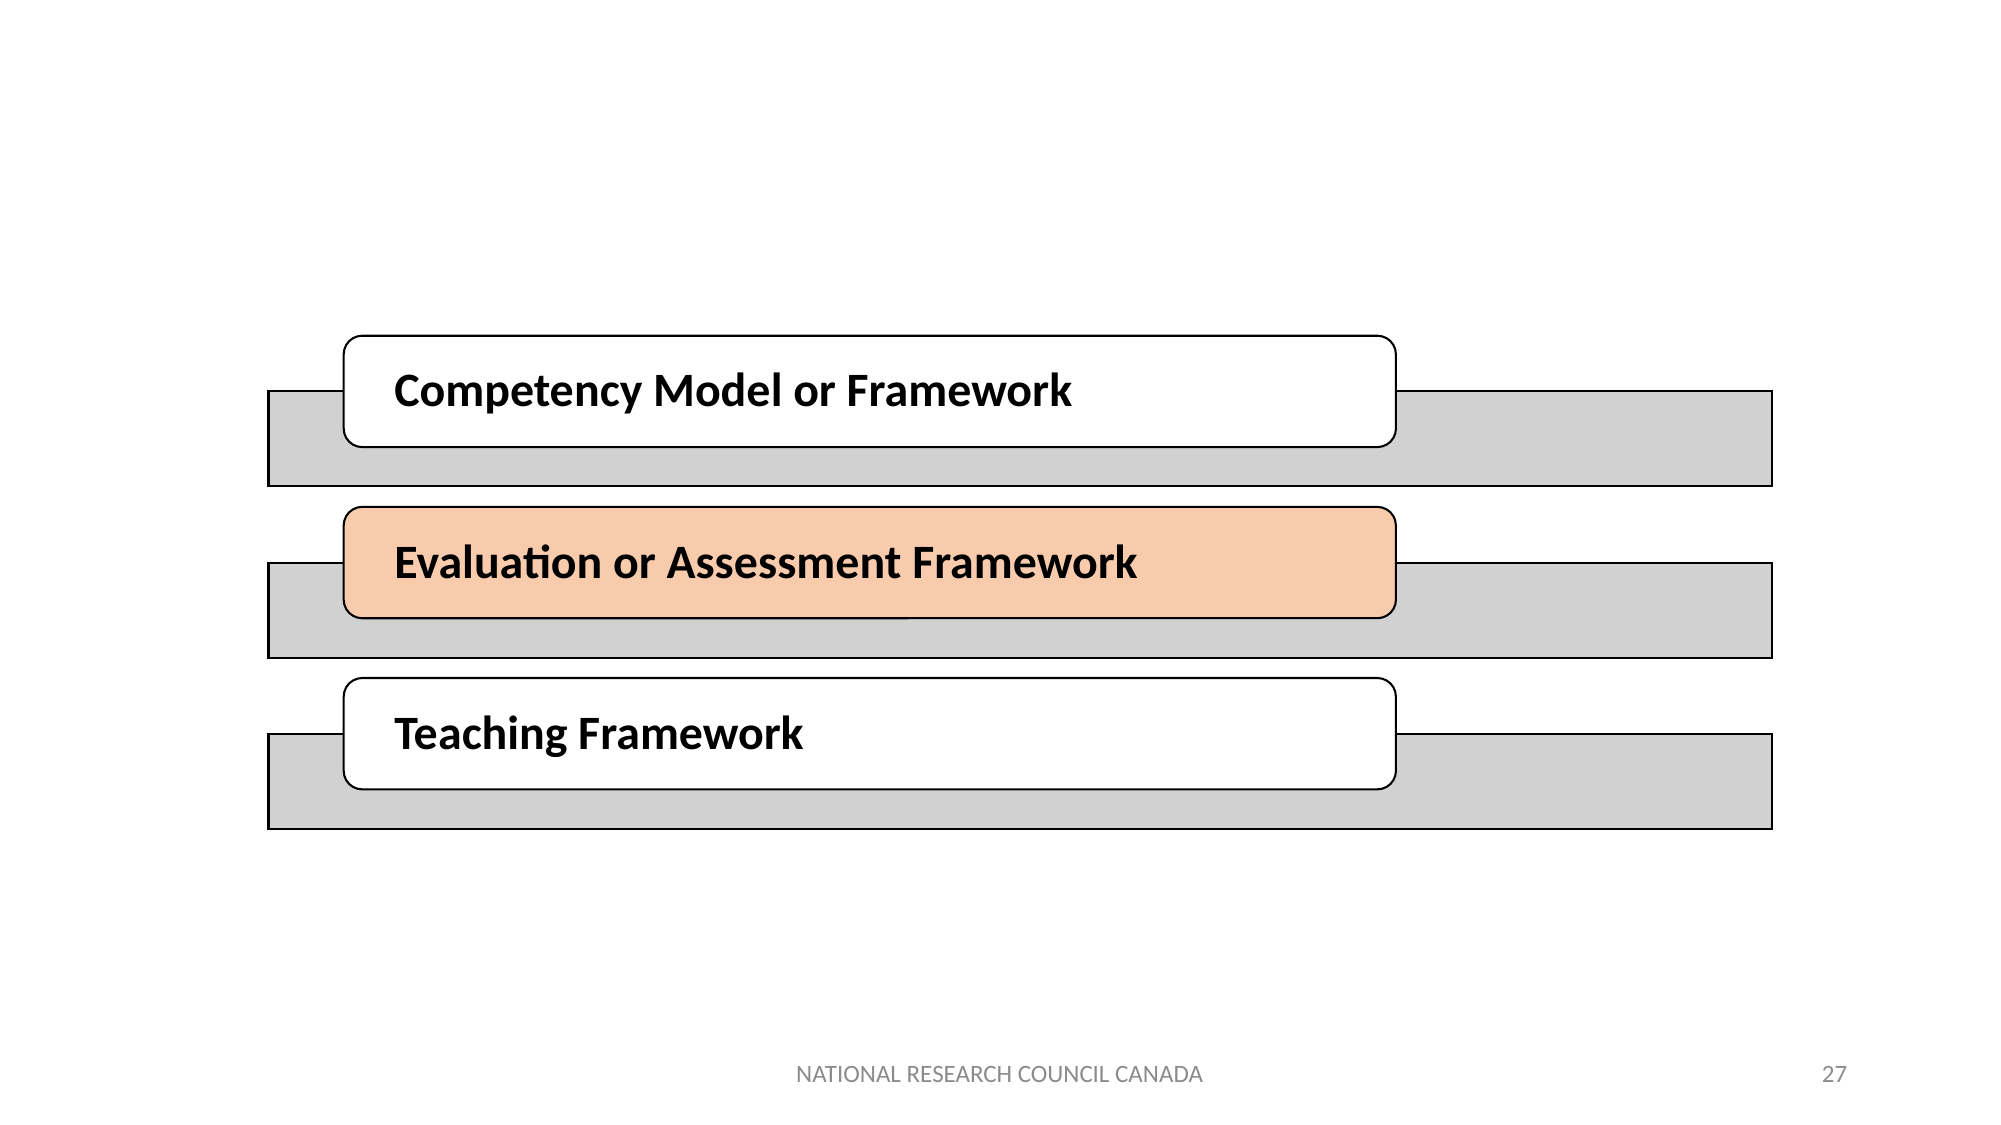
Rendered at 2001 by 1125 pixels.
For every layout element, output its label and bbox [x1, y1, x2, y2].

slide_number [1412, 1042, 1863, 1103]
footer [662, 1042, 1338, 1103]
list [268, 327, 1772, 838]
